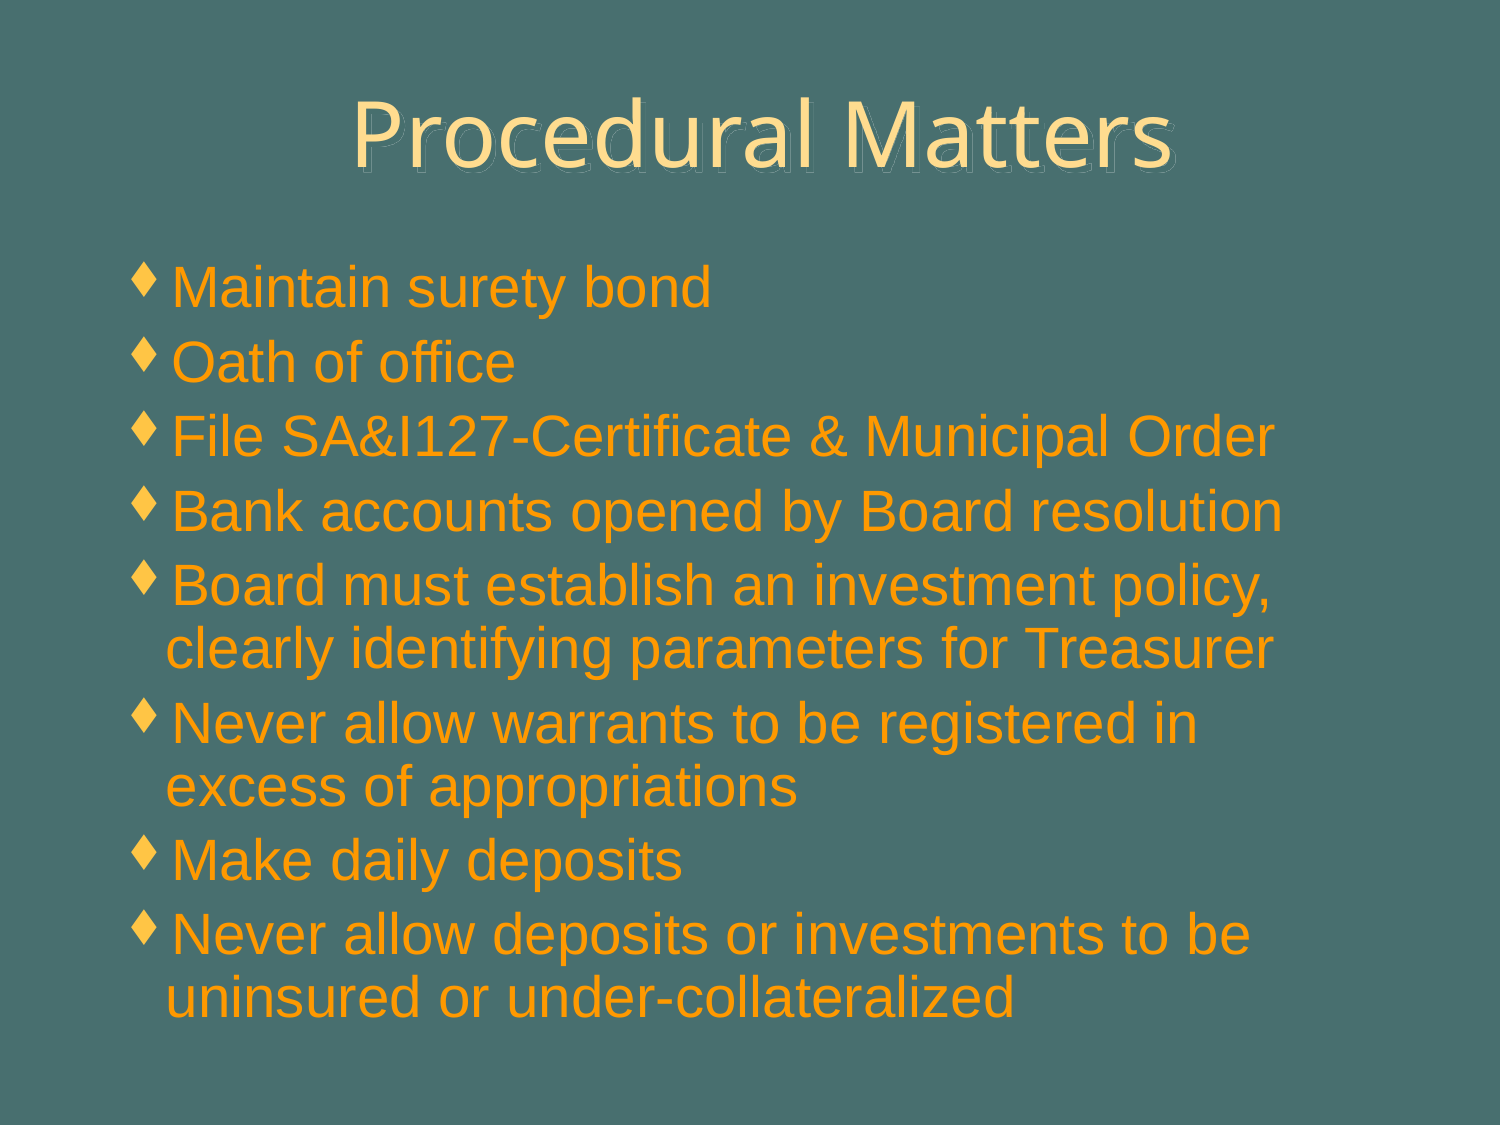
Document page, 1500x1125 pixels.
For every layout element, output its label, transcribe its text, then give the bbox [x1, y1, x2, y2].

list Maintain surety bond Oath of office File SA&I127-Certificate & Municipal Order Bank accounts opened by Board resolution Board must establish an investment policy, clearly identifying parameters for Treasurer Never allow warrants to be registered in excess of appropriations Make daily deposits Never allow deposits or investments to be uninsured or under-collateralized [112, 249, 1388, 1063]
title Procedural Matters [125, 37, 1400, 225]
